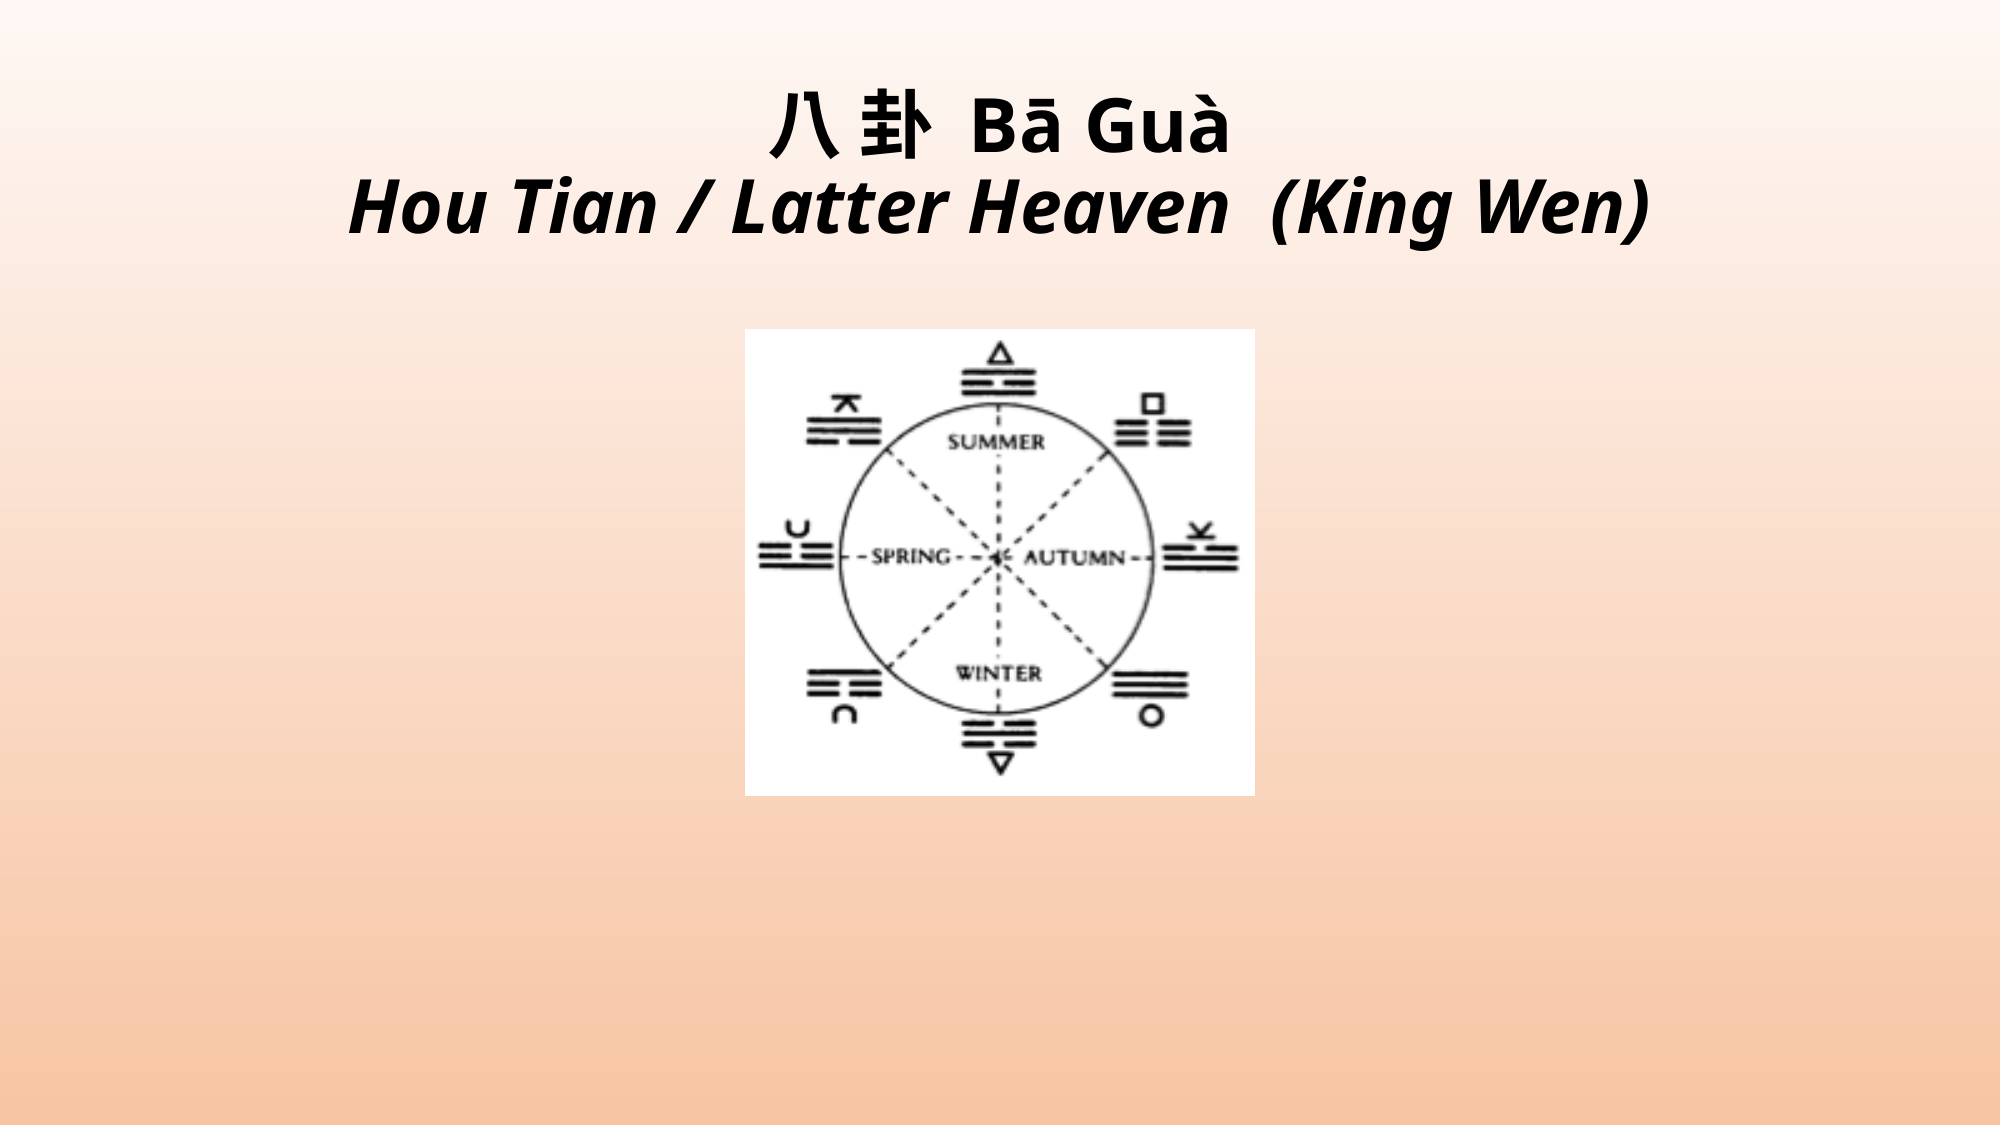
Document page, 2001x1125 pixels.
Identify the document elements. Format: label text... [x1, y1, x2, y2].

title 八 卦 Bā Guà Hou Tian / Latter Heaven (King Wen) [137, 59, 1863, 278]
picture [745, 329, 1255, 796]
list [137, 299, 1863, 1014]
